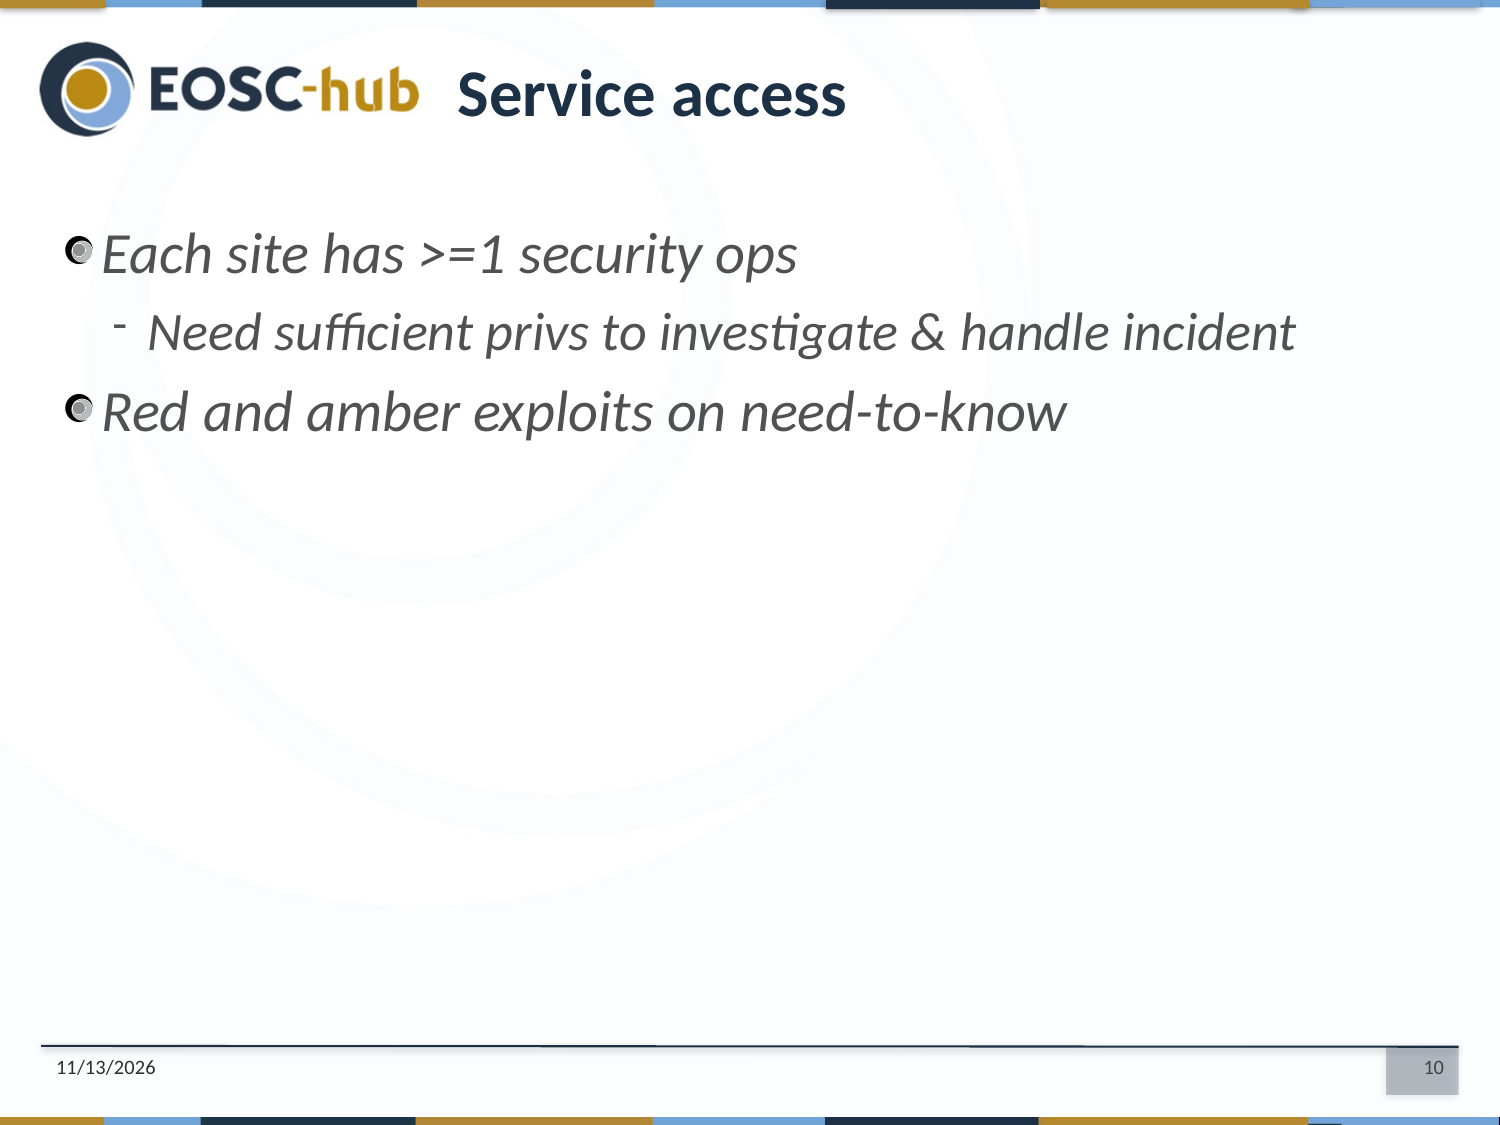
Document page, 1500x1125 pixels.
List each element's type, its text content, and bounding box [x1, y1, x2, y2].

picture [0, 0, 1500, 1125]
slide_number 10 [1074, 1046, 1459, 1094]
list Service access [442, 42, 1459, 185]
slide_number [41, 1046, 392, 1094]
list Each site has >=1 security ops Need sufficient privs to investigate & handle incident Red and amber exploits on need-to-know [41, 208, 1459, 1005]
